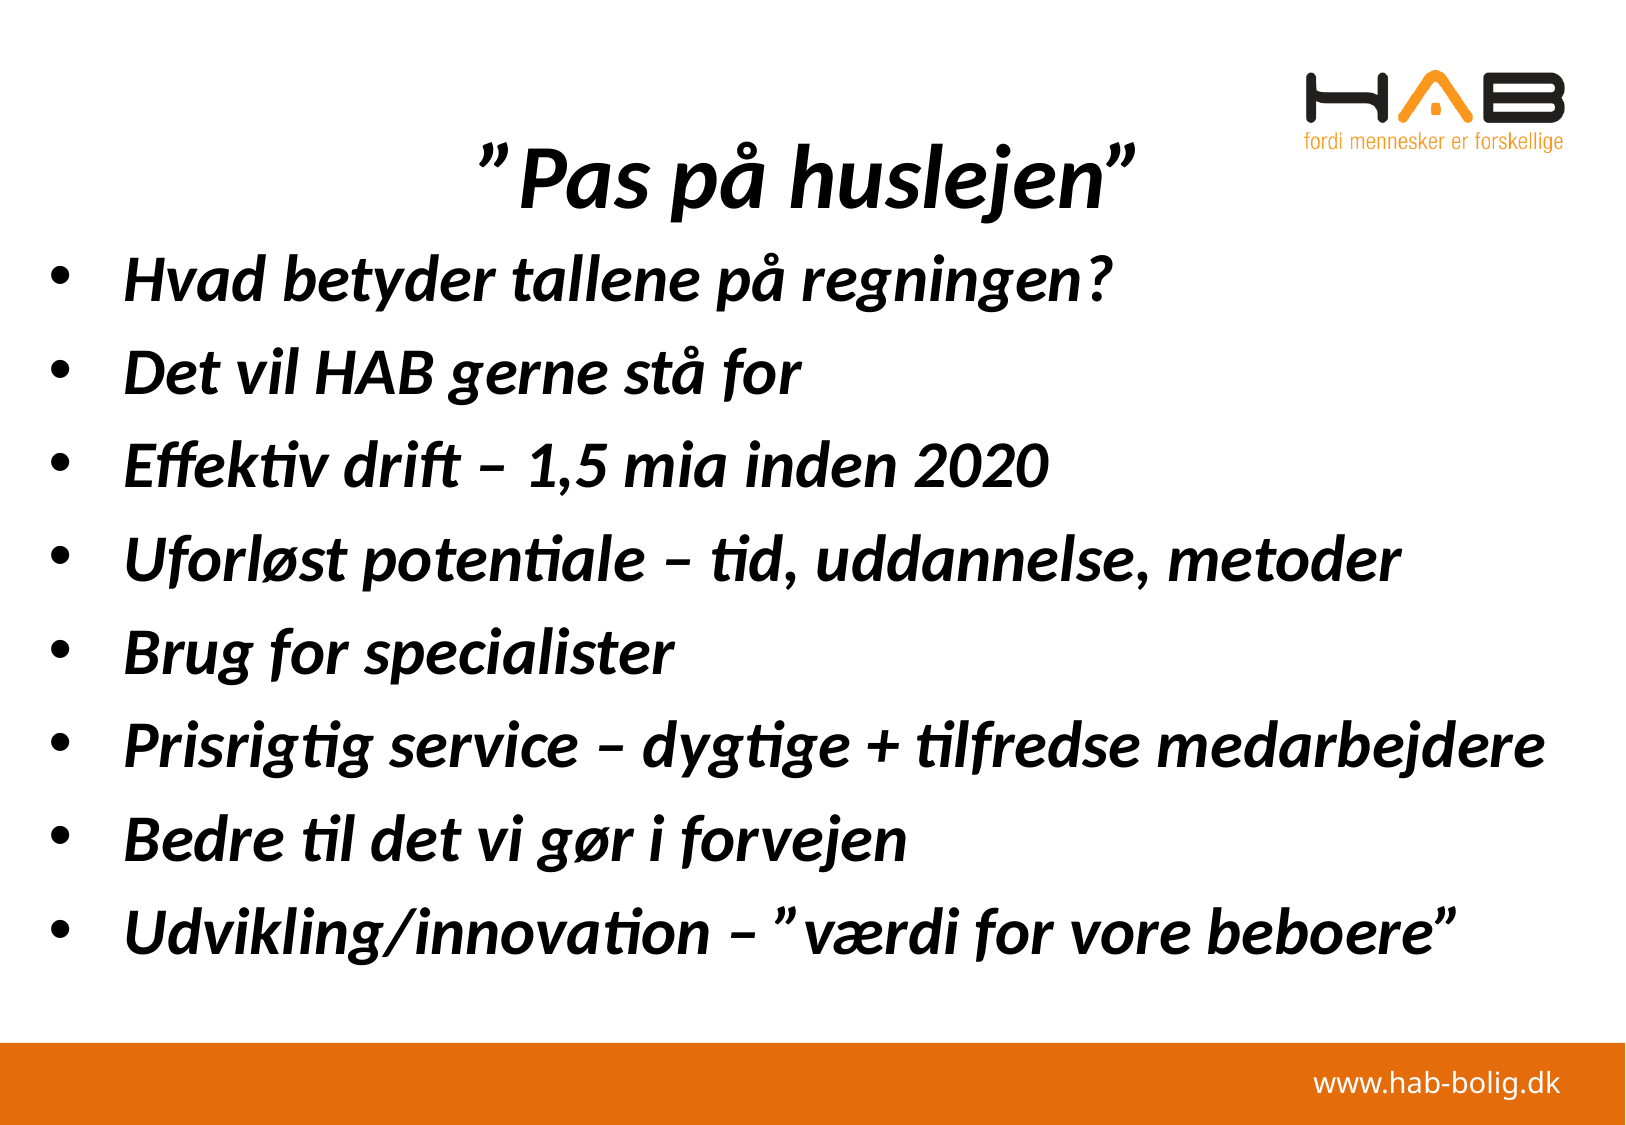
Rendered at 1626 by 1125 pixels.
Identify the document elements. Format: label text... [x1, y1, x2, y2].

title ”Pas på huslejen” [121, 107, 1504, 227]
picture [1304, 70, 1565, 153]
subtitle Hvad betyder tallene på regningen? Det vil HAB gerne stå for Effektiv drift – 1,5 mia inden 2020 Uforløst potentiale – tid, uddannelse, metoder Brug for specialister Prisrigtig service – dygtige + tilfredse medarbejdere Bedre til det vi gør i forvejen Udvikling/innovation – ”værdi for vore beboere” [33, 227, 1598, 1013]
